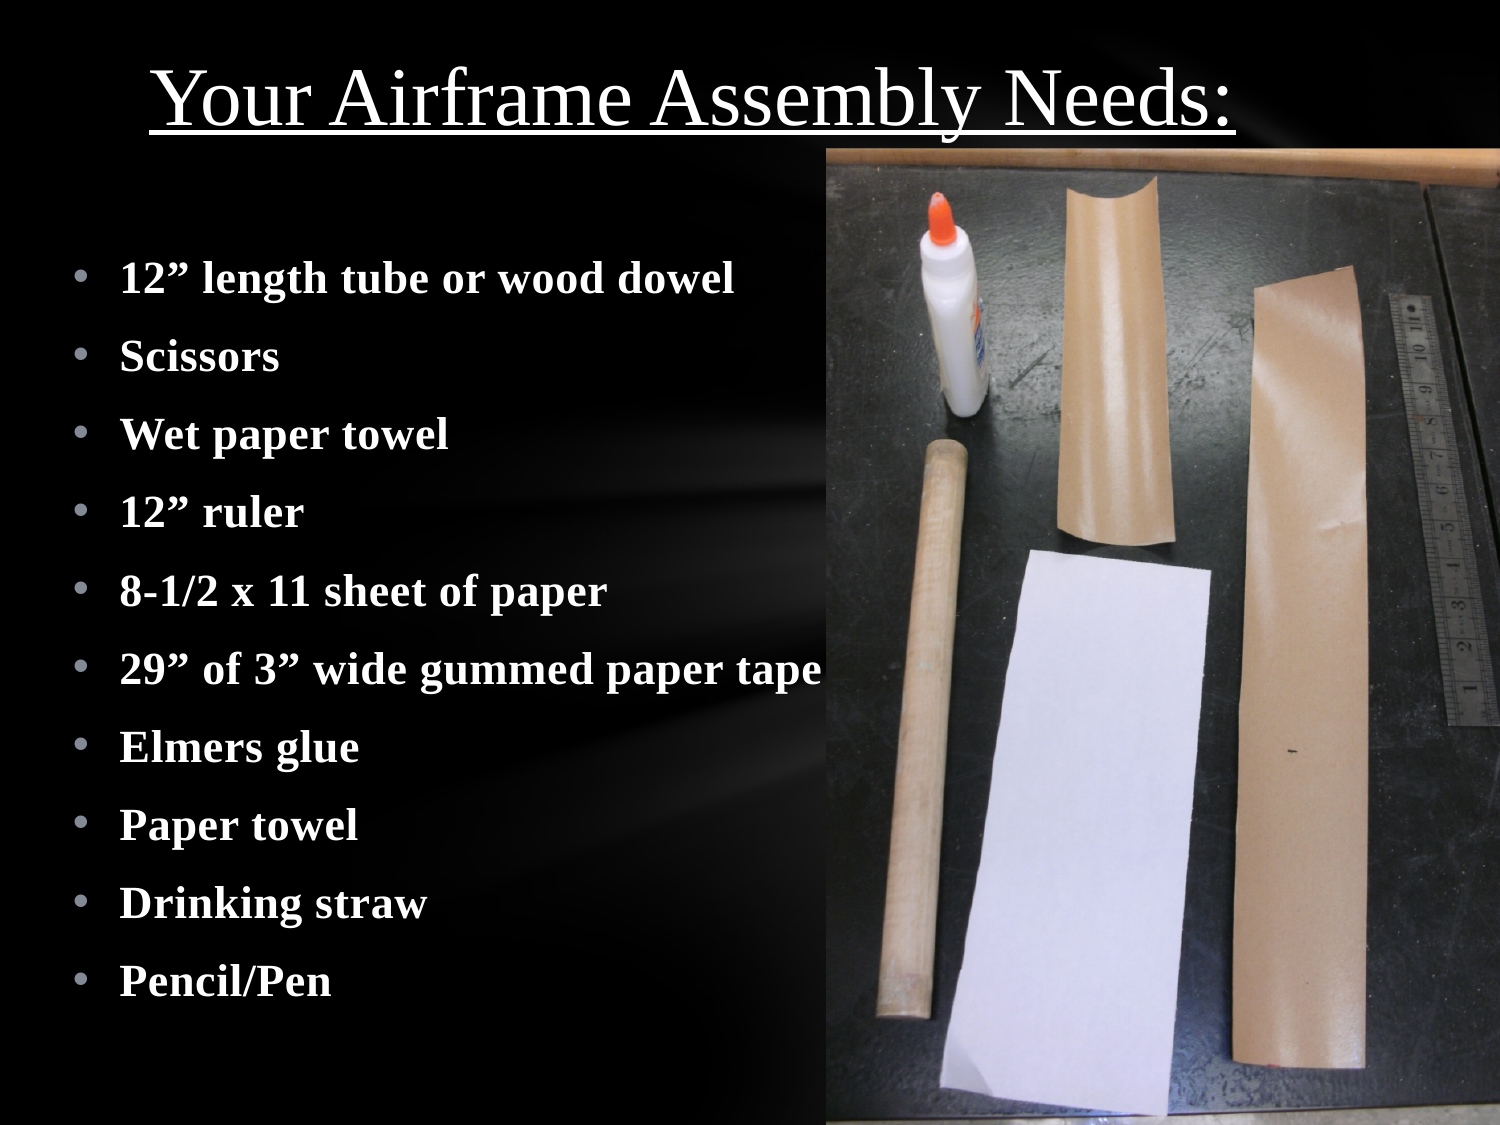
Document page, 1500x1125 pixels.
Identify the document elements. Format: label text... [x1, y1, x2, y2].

title Your Airframe Assembly Needs: [62, 24, 1323, 150]
list 12” length tube or wood dowel Scissors Wet paper towel 12” ruler 8-1/2 x 11 sheet of paper 29” of 3” wide gummed paper tape Elmers glue Paper towel Drinking straw Pencil/Pen [57, 239, 826, 1015]
picture [680, 150, 1500, 1125]
